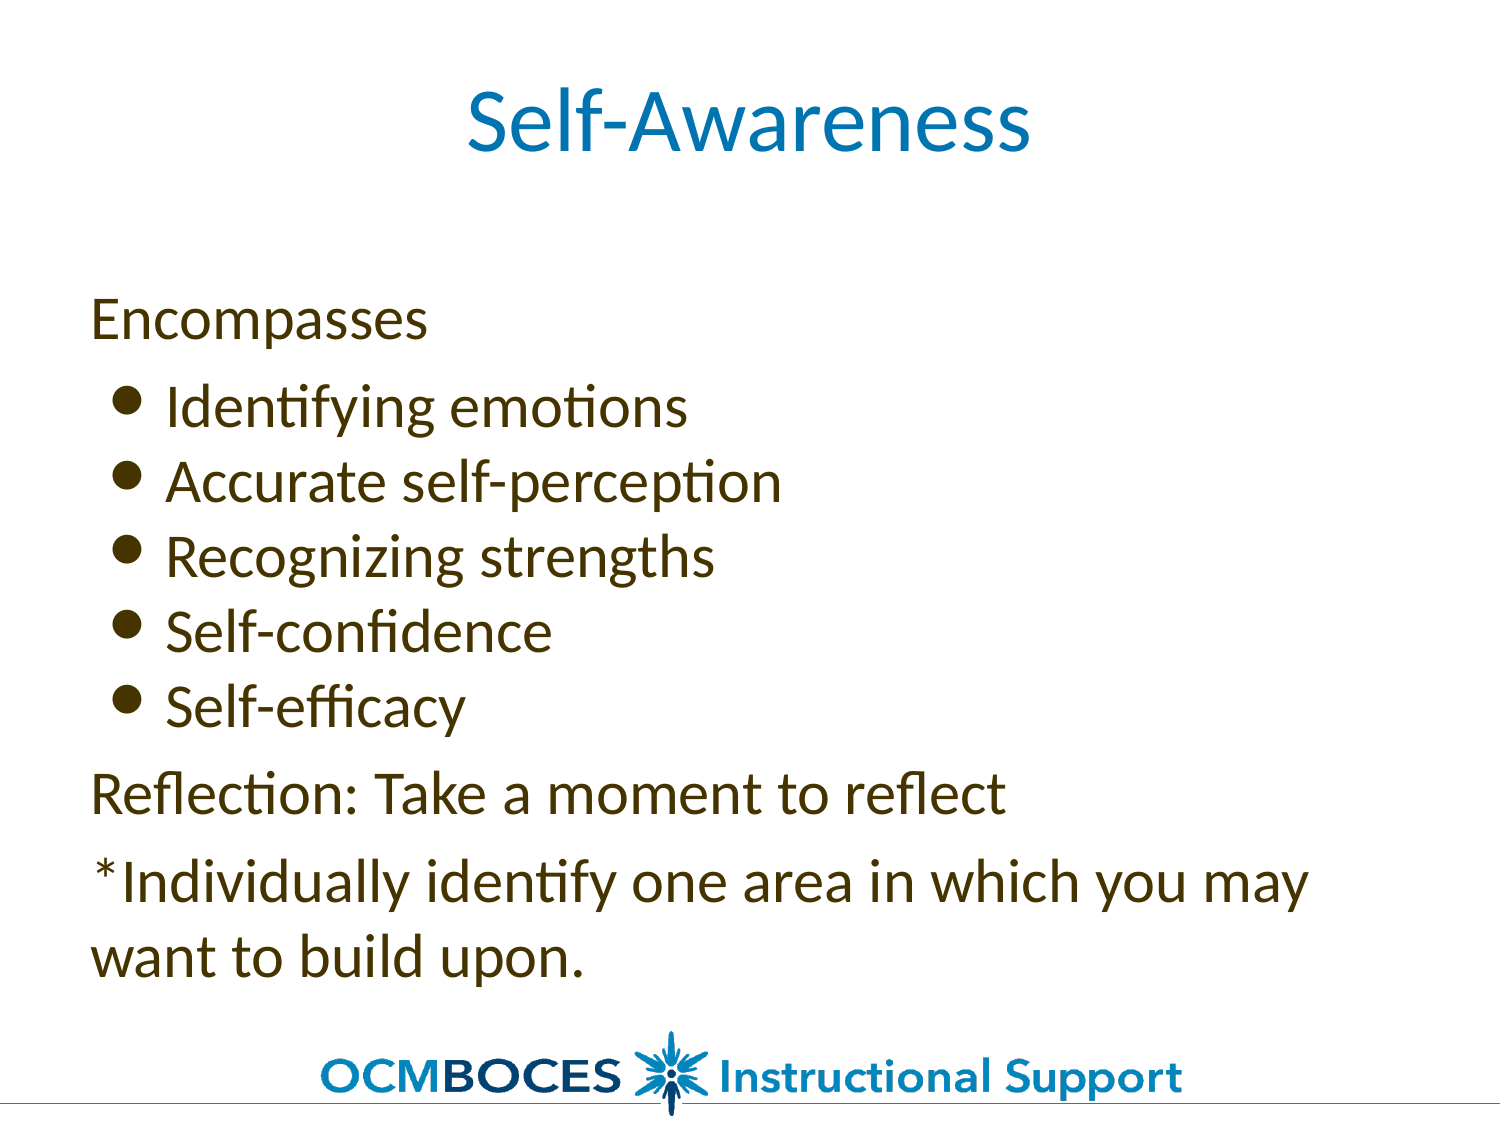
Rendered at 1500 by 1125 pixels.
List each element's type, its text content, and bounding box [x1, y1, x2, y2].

title Self-Awareness [75, 45, 1425, 233]
picture [0, 1031, 1500, 1116]
list Encompasses Identifying emotions Accurate self-perception Recognizing strengths Self-confidence Self-efficacy Reflection: Take a moment to reflect *Individually identify one area in which you may want to build upon. [75, 262, 1425, 1005]
picture [1067, 1075, 1079, 1087]
